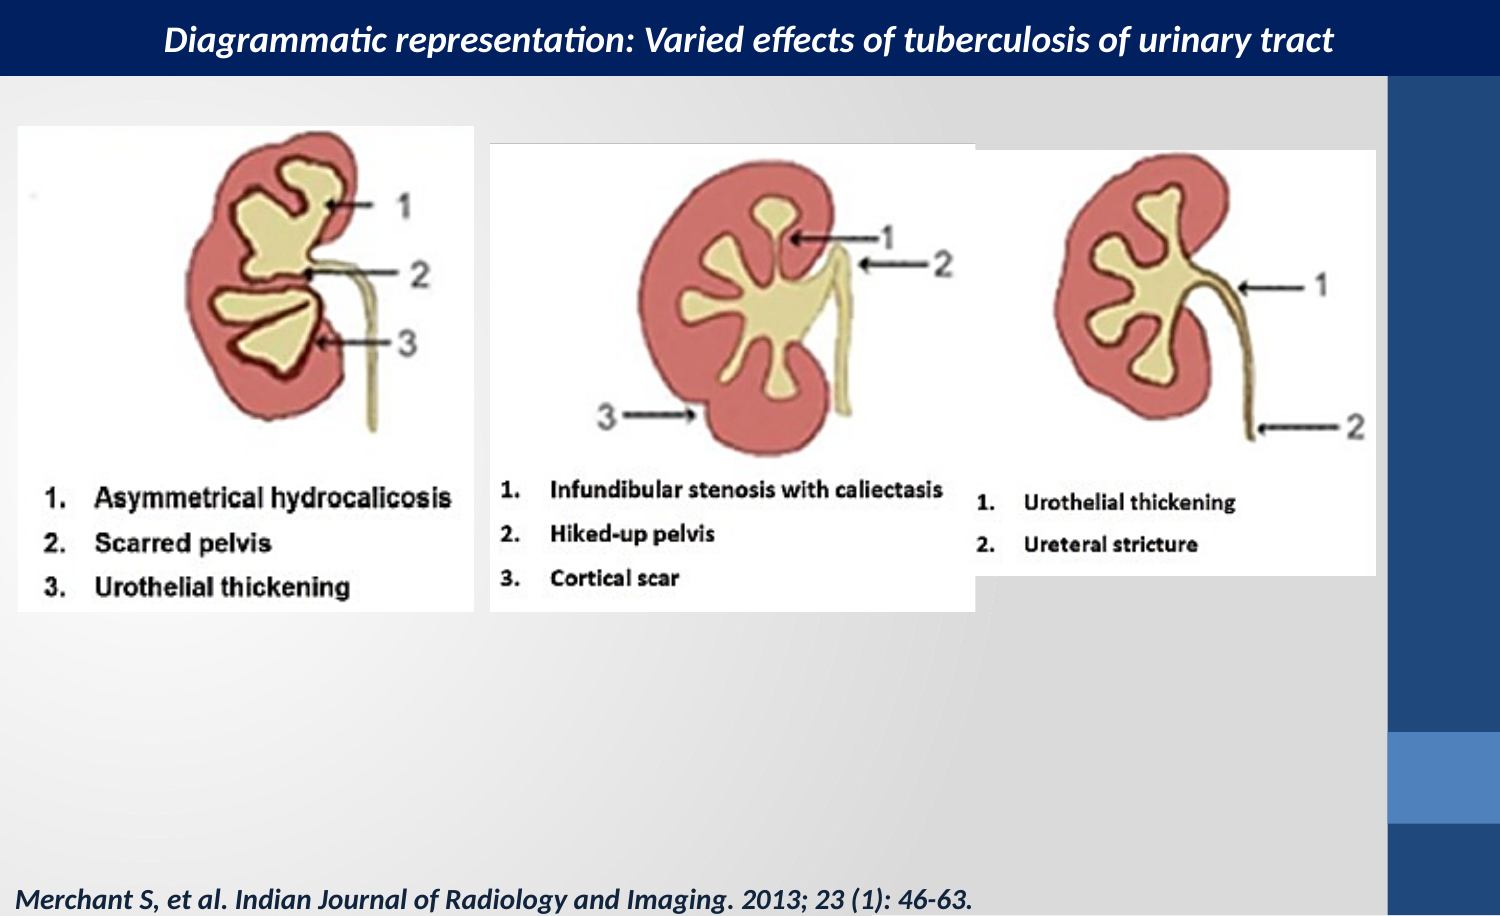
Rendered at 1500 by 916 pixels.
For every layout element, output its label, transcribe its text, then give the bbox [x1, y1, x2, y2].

picture [17, 126, 475, 612]
picture [489, 143, 1377, 612]
text_box Merchant S, et al. Indian Journal of Radiology and Imaging. 2013; 23 (1): 46-63. [0, 879, 1390, 916]
text_box Diagrammatic representation: Varied effects of tuberculosis of urinary tract [0, 0, 1500, 78]
